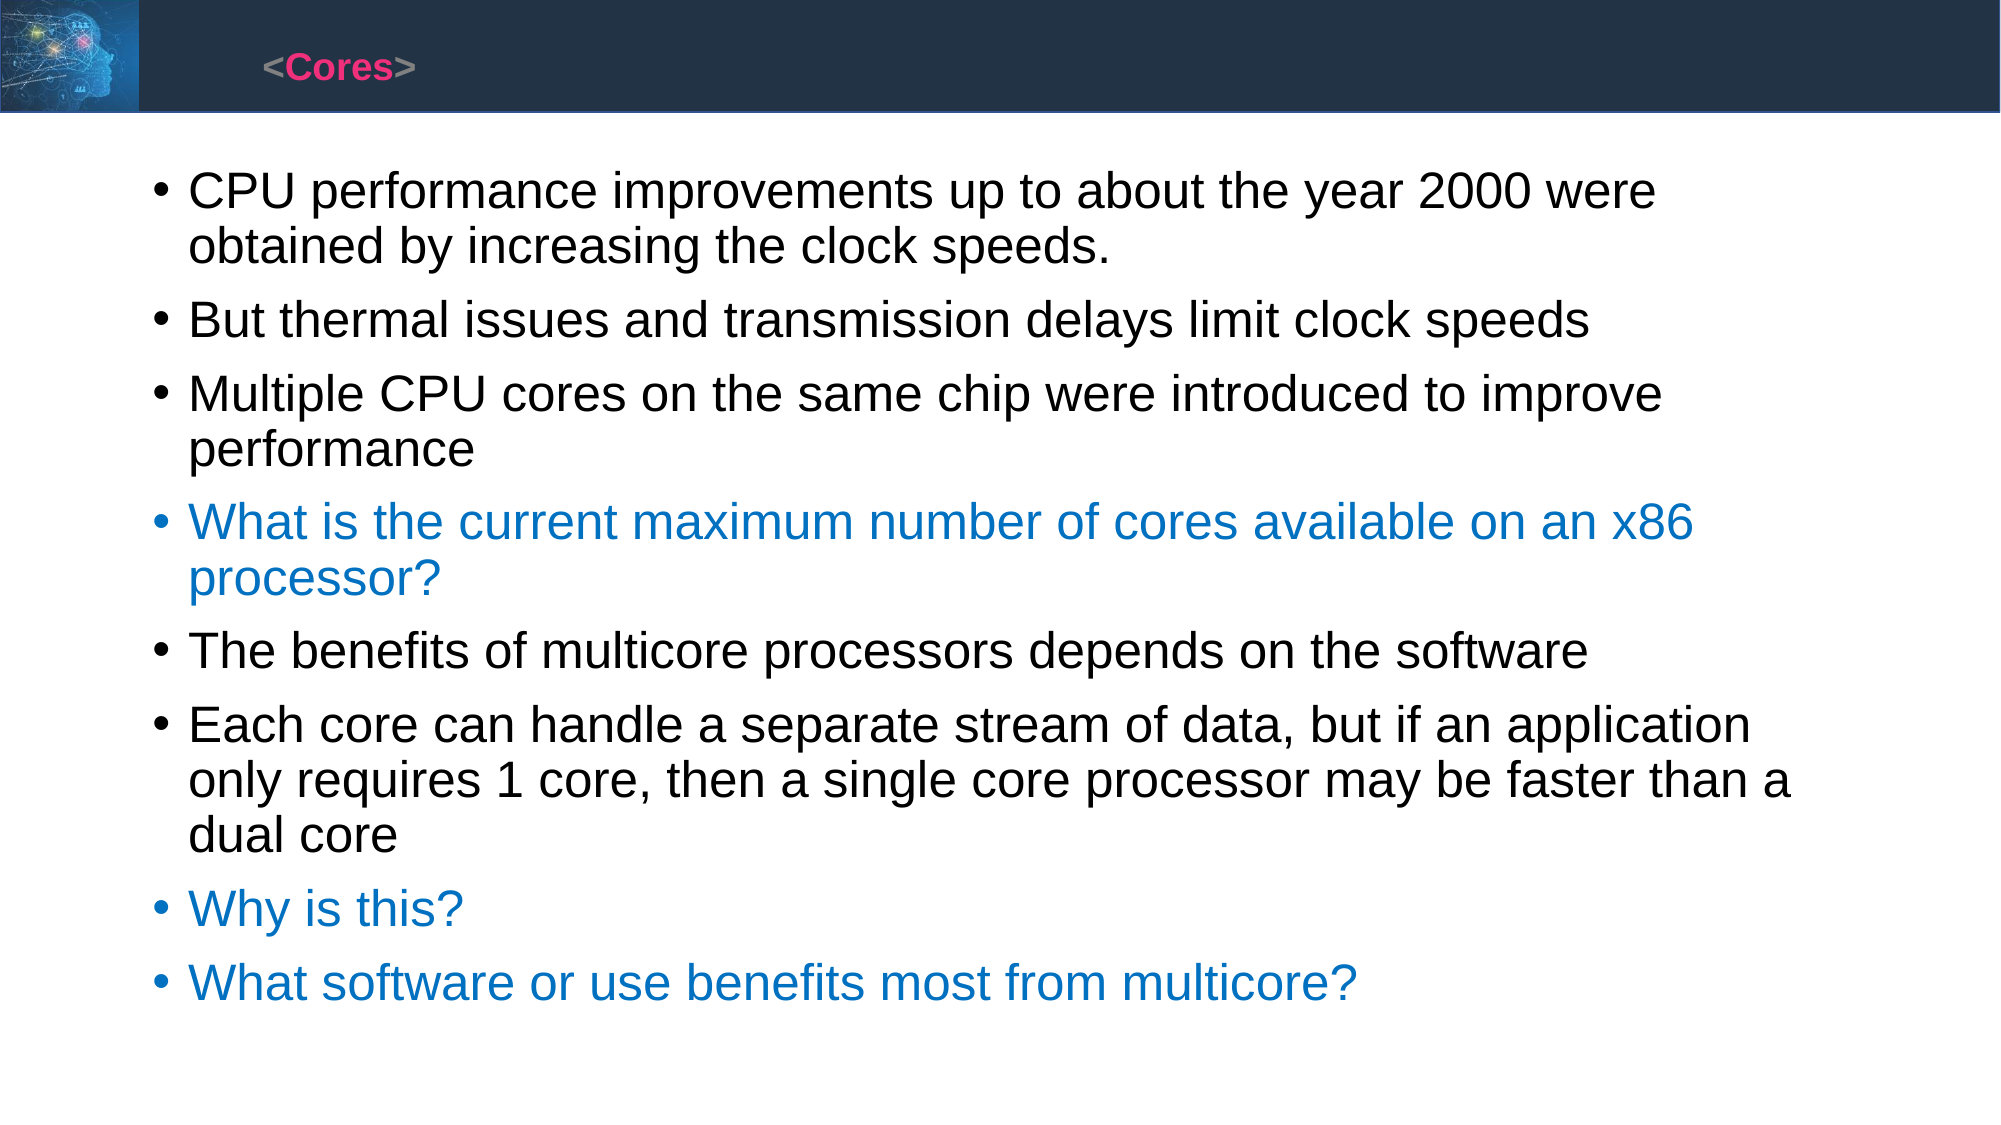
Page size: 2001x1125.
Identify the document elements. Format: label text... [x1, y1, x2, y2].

list CPU performance improvements up to about the year 2000 were obtained by increasing the clock speeds. But thermal issues and transmission delays limit clock speeds Multiple CPU cores on the same chip were introduced to improve performance What is the current maximum number of cores available on an x86 processor? The benefits of multicore processors depends on the software Each core can handle a separate stream of data, but if an application only requires 1 core, then a single core processor may be faster than a dual core Why is this? What software or use benefits most from multicore? [137, 157, 1863, 1021]
text_box <Cores> [247, 26, 432, 122]
picture [2, 0, 139, 111]
